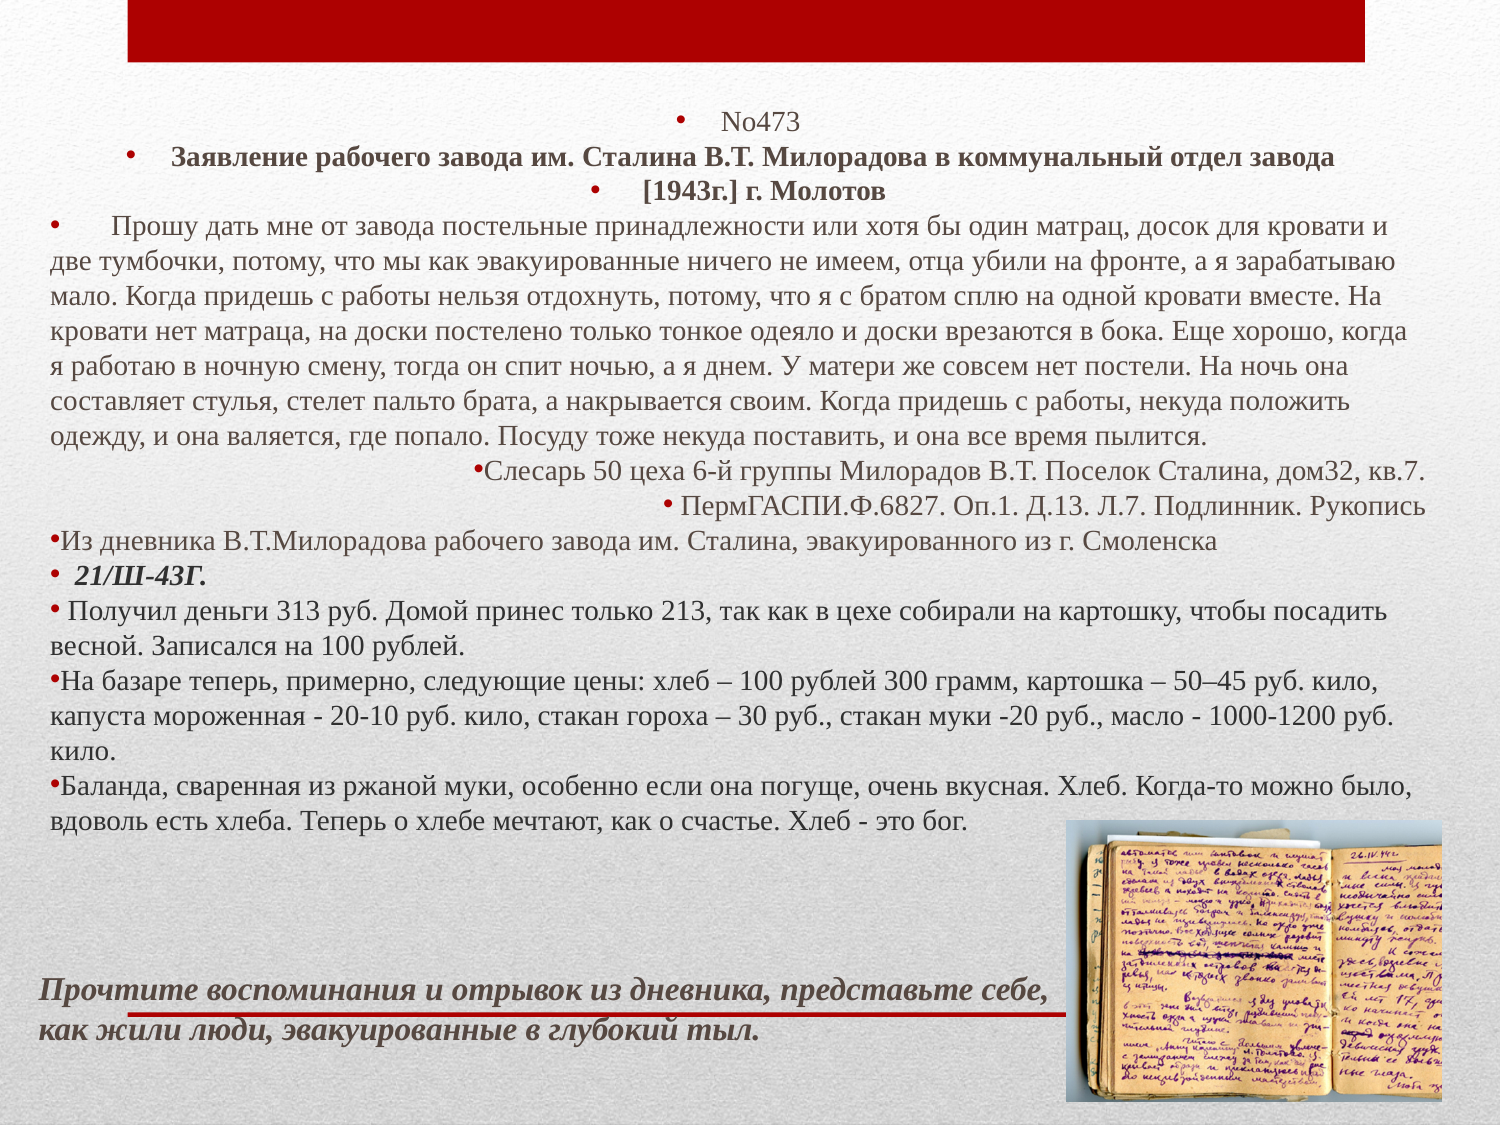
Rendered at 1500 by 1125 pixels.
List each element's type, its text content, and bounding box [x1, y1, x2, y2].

picture [1065, 819, 1443, 1103]
title Прочтите воспоминания и отрывок из дневника, представьте себе, как жили люди, эвакуированные в глубокий тыл. [23, 902, 1060, 1055]
list No473 Заявление рабочего завода им. Сталина В.Т. Милорадова в коммунальный отдел завода [1943г.] г. Молотов Прошу дать мне от завода постельные принадлежности или хотя бы один матрац, досок для кровати и две тумбочки, потому, что мы как эвакуированные ничего не имеем, отца убили на фронте, а я зарабатываю мало. Когда придешь с работы нельзя отдохнуть, потому, что я с братом сплю на одной кровати вместе. На кровати нет матраца, на доски постелено только тонкое одеяло и доски врезаются в бока. Еще хорошо, когда я работаю в ночную смену, тогда он спит ночью, а я днем. У матери же совсем нет постели. На ночь она составляет стулья, стелет пальто брата, а накрывается своим. Когда придешь с работы, некуда положить одежду, и она валяется, где попало. Посуду тоже некуда поставить, и она все время пылится. Слесарь 50 цеха 6-й группы Милорадов В.Т. Поселок Сталина, дом32, кв.7. ПермГАСПИ.Ф.6827. Оп.1. Д.13. Л.7. Подлинник. Рукопись Из дневника В.Т.Милорадова рабочего завода им. Сталина, эвакуированного из г. Смоленска 21/Ш-43Г. Получил деньги 313 руб. Домой принес только 213, так как в цехе собирали на картошку, чтобы посадить весной. Записался на 100 рублей. На базаре теперь, примерно, следующие цены: хлеб – 100 рублей 300 грамм, картошка – 50–45 руб. кило, капуста мороженная - 20-10 руб. кило, стакан гороха – 30 руб., стакан муки -20 руб., масло - 1000-1200 руб. кило. Баланда, сваренная из ржаной муки, особенно если она погуще, очень вкусная. Хлеб. Когда-то можно было, вдоволь есть хлеба. Теперь о хлебе мечтают, как о счастье. Хлеб - это бог. [35, 70, 1442, 915]
